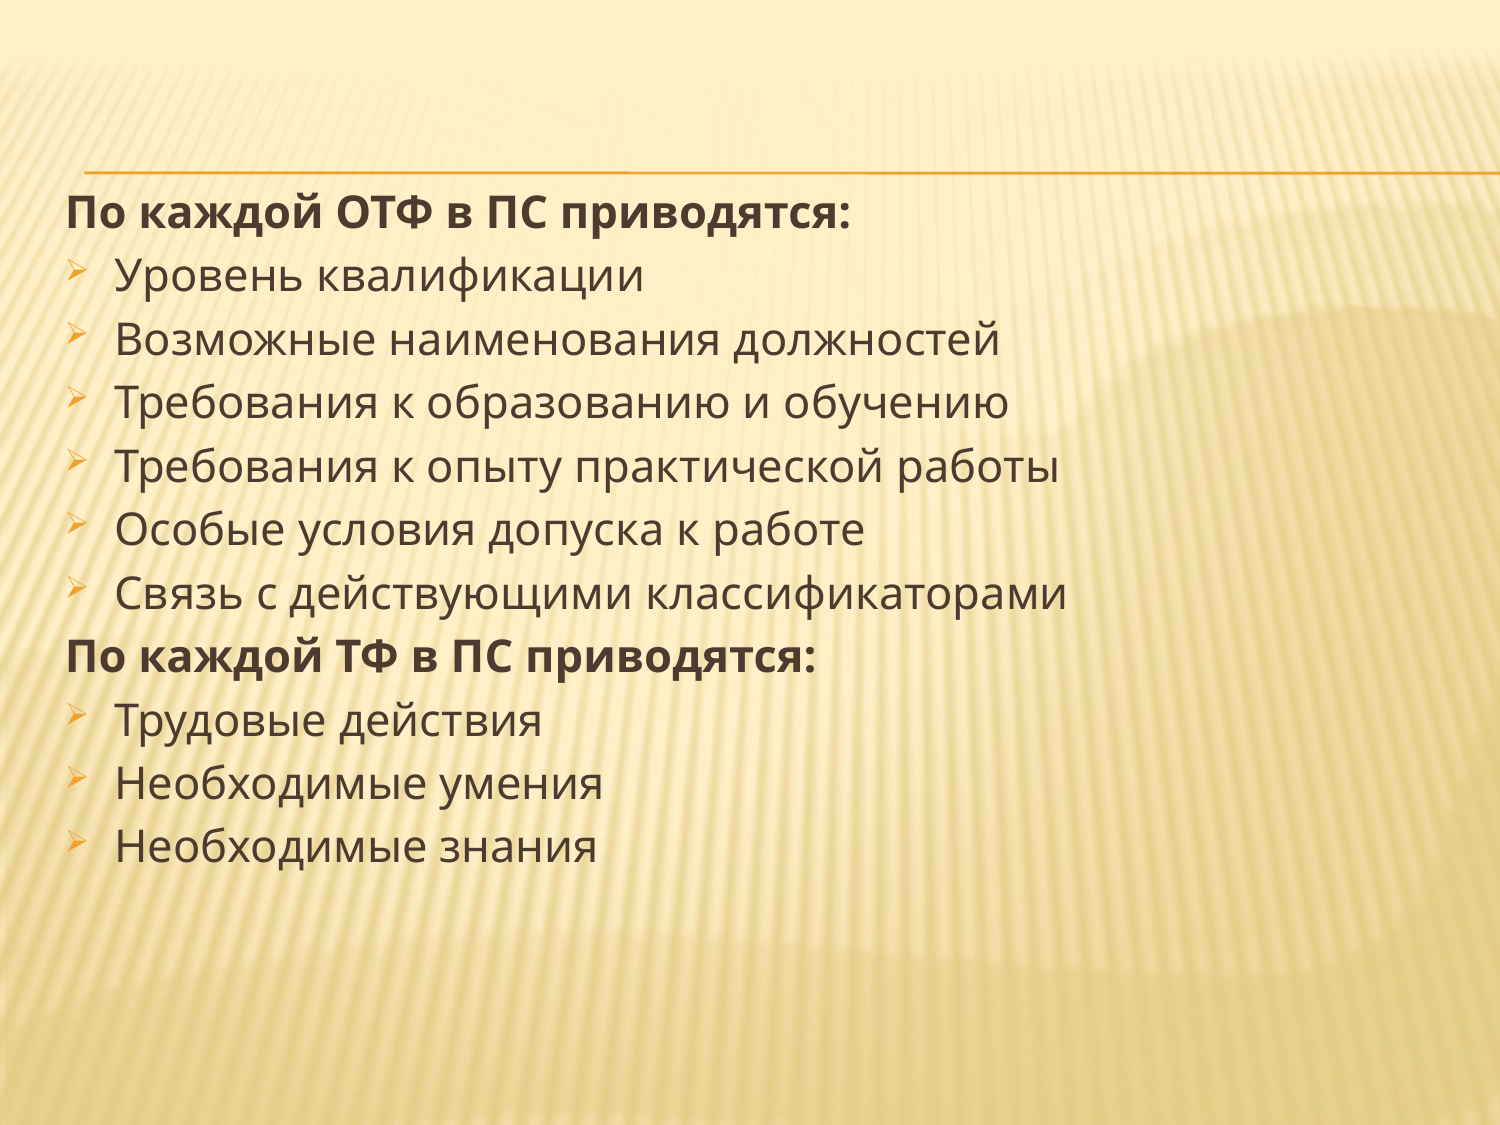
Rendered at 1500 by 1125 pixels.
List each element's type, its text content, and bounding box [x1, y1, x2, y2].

list По каждой ОТФ в ПС приводятся: Уровень квалификации Возможные наименования должностей Требования к образованию и обучению Требования к опыту практической работы Особые условия допуска к работе Связь с действующими классификаторами По каждой ТФ в ПС приводятся: Трудовые действия Необходимые умения Необходимые знания [50, 175, 1475, 998]
